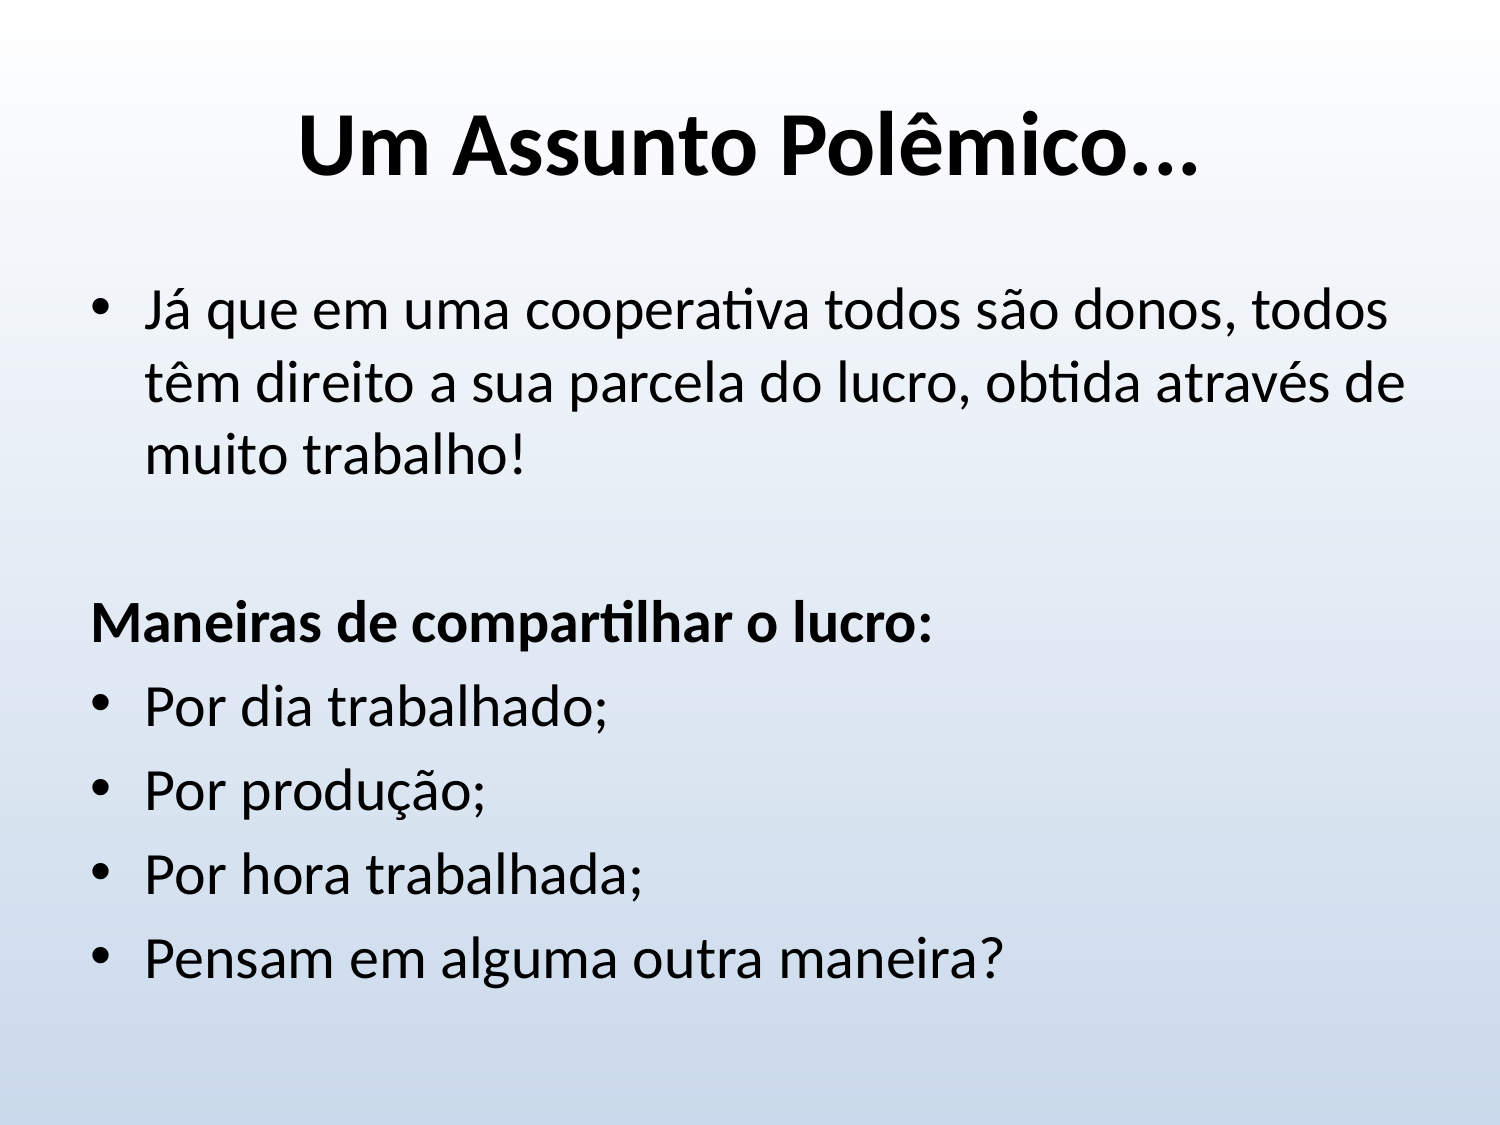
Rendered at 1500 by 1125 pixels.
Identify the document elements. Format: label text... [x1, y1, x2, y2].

list Já que em uma cooperativa todos são donos, todos têm direito a sua parcela do lucro, obtida através de muito trabalho! Maneiras de compartilhar o lucro: Por dia trabalhado; Por produção; Por hora trabalhada; Pensam em alguma outra maneira? [75, 262, 1425, 1005]
title Um Assunto Polêmico... [75, 45, 1425, 233]
